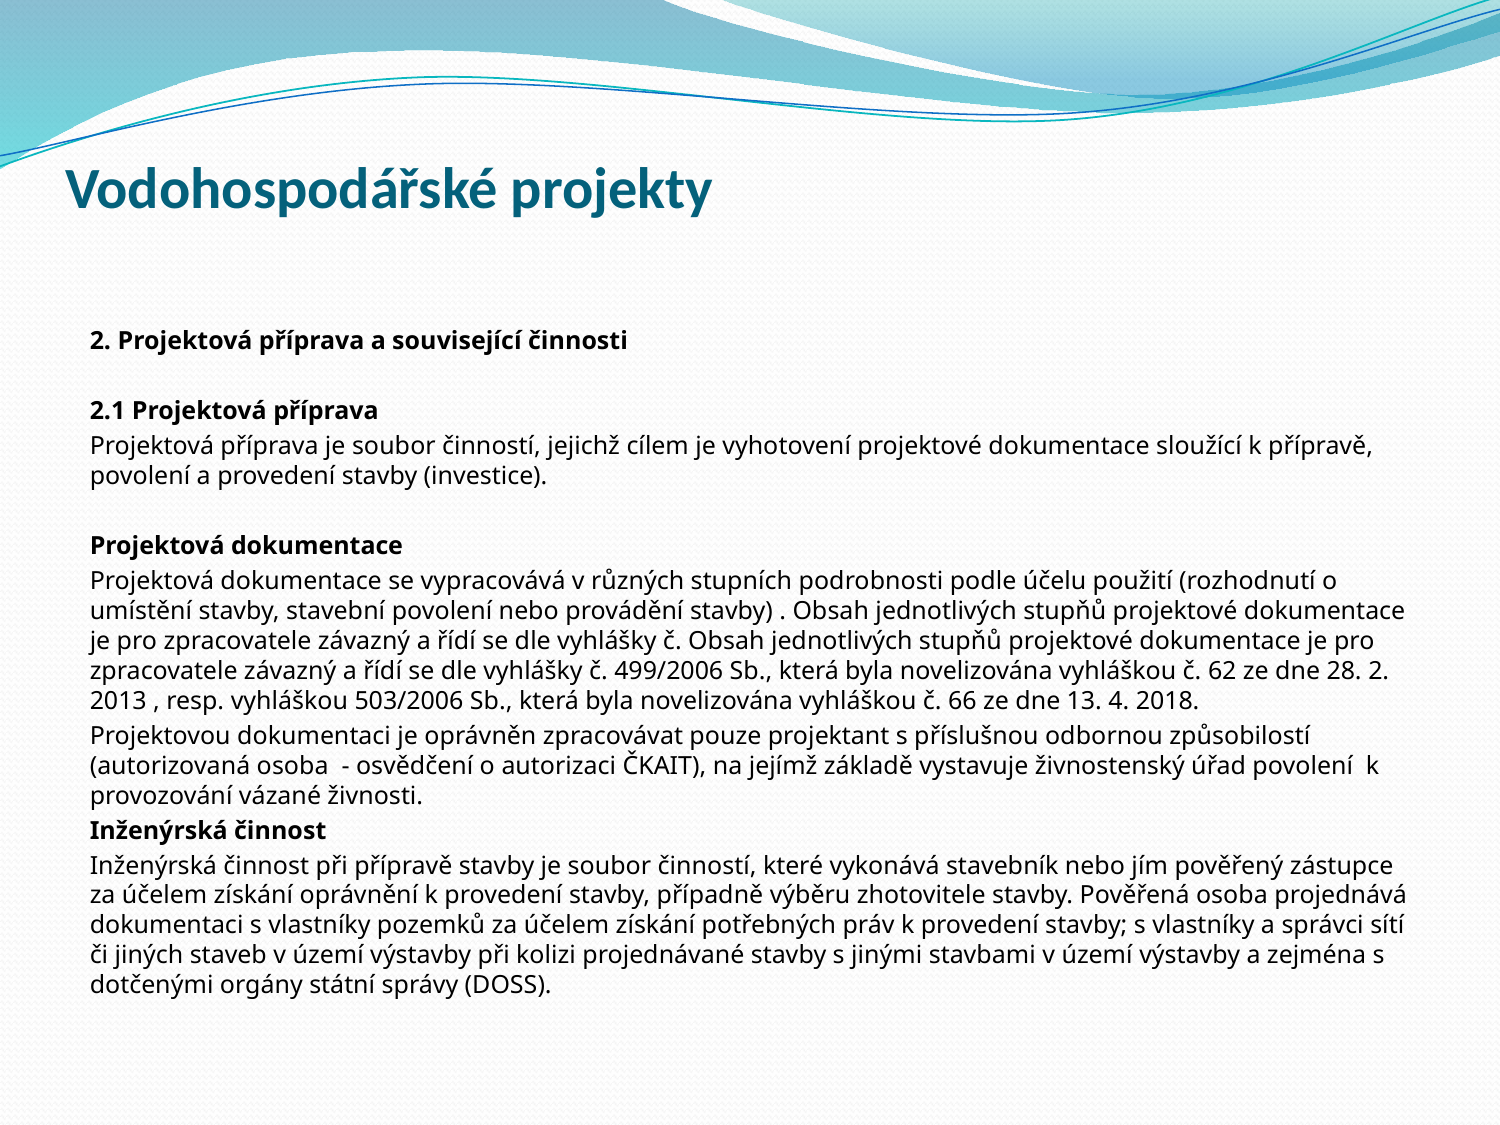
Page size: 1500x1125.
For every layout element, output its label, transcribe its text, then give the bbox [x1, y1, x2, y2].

title Vodohospodářské projekty [64, 113, 1415, 220]
list 2. Projektová příprava a související činnosti 2.1 Projektová příprava Projektová příprava je soubor činností, jejichž cílem je vyhotovení projektové dokumentace sloužící k přípravě, povolení a provedení stavby (investice). Projektová dokumentace Projektová dokumentace se vypracovává v různých stupních podrobnosti podle účelu použití (rozhodnutí o umístění stavby, stavební povolení nebo provádění stavby) . Obsah jednotlivých stupňů projektové dokumentace je pro zpracovatele závazný a řídí se dle vyhlášky č. Obsah jednotlivých stupňů projektové dokumentace je pro zpracovatele závazný a řídí se dle vyhlášky č. 499/2006 Sb., která byla novelizována vyhláškou č. 62 ze dne 28. 2. 2013 , resp. vyhláškou 503/2006 Sb., která byla novelizována vyhláškou č. 66 ze dne 13. 4. 2018. Projektovou dokumentaci je oprávněn zpracovávat pouze projektant s příslušnou odbornou způsobilostí (autorizovaná osoba - osvědčení o autorizaci ČKAIT), na jejímž základě vystavuje živnostenský úřad povolení k provozování vázané živnosti. Inženýrská činnost Inženýrská činnost při přípravě stavby je soubor činností, které vykonává stavebník nebo jím pověřený zástupce za účelem získání oprávnění k provedení stavby, případně výběru zhotovitele stavby. Pověřená osoba projednává dokumentaci s vlastníky pozemků za účelem získání potřebných práv k provedení stavby; s vlastníky a správci sítí či jiných staveb v území výstavby při kolizi projednávané stavby s jinými stavbami v území výstavby a zejména s dotčenými orgány státní správy (DOSS). [75, 317, 1425, 1038]
